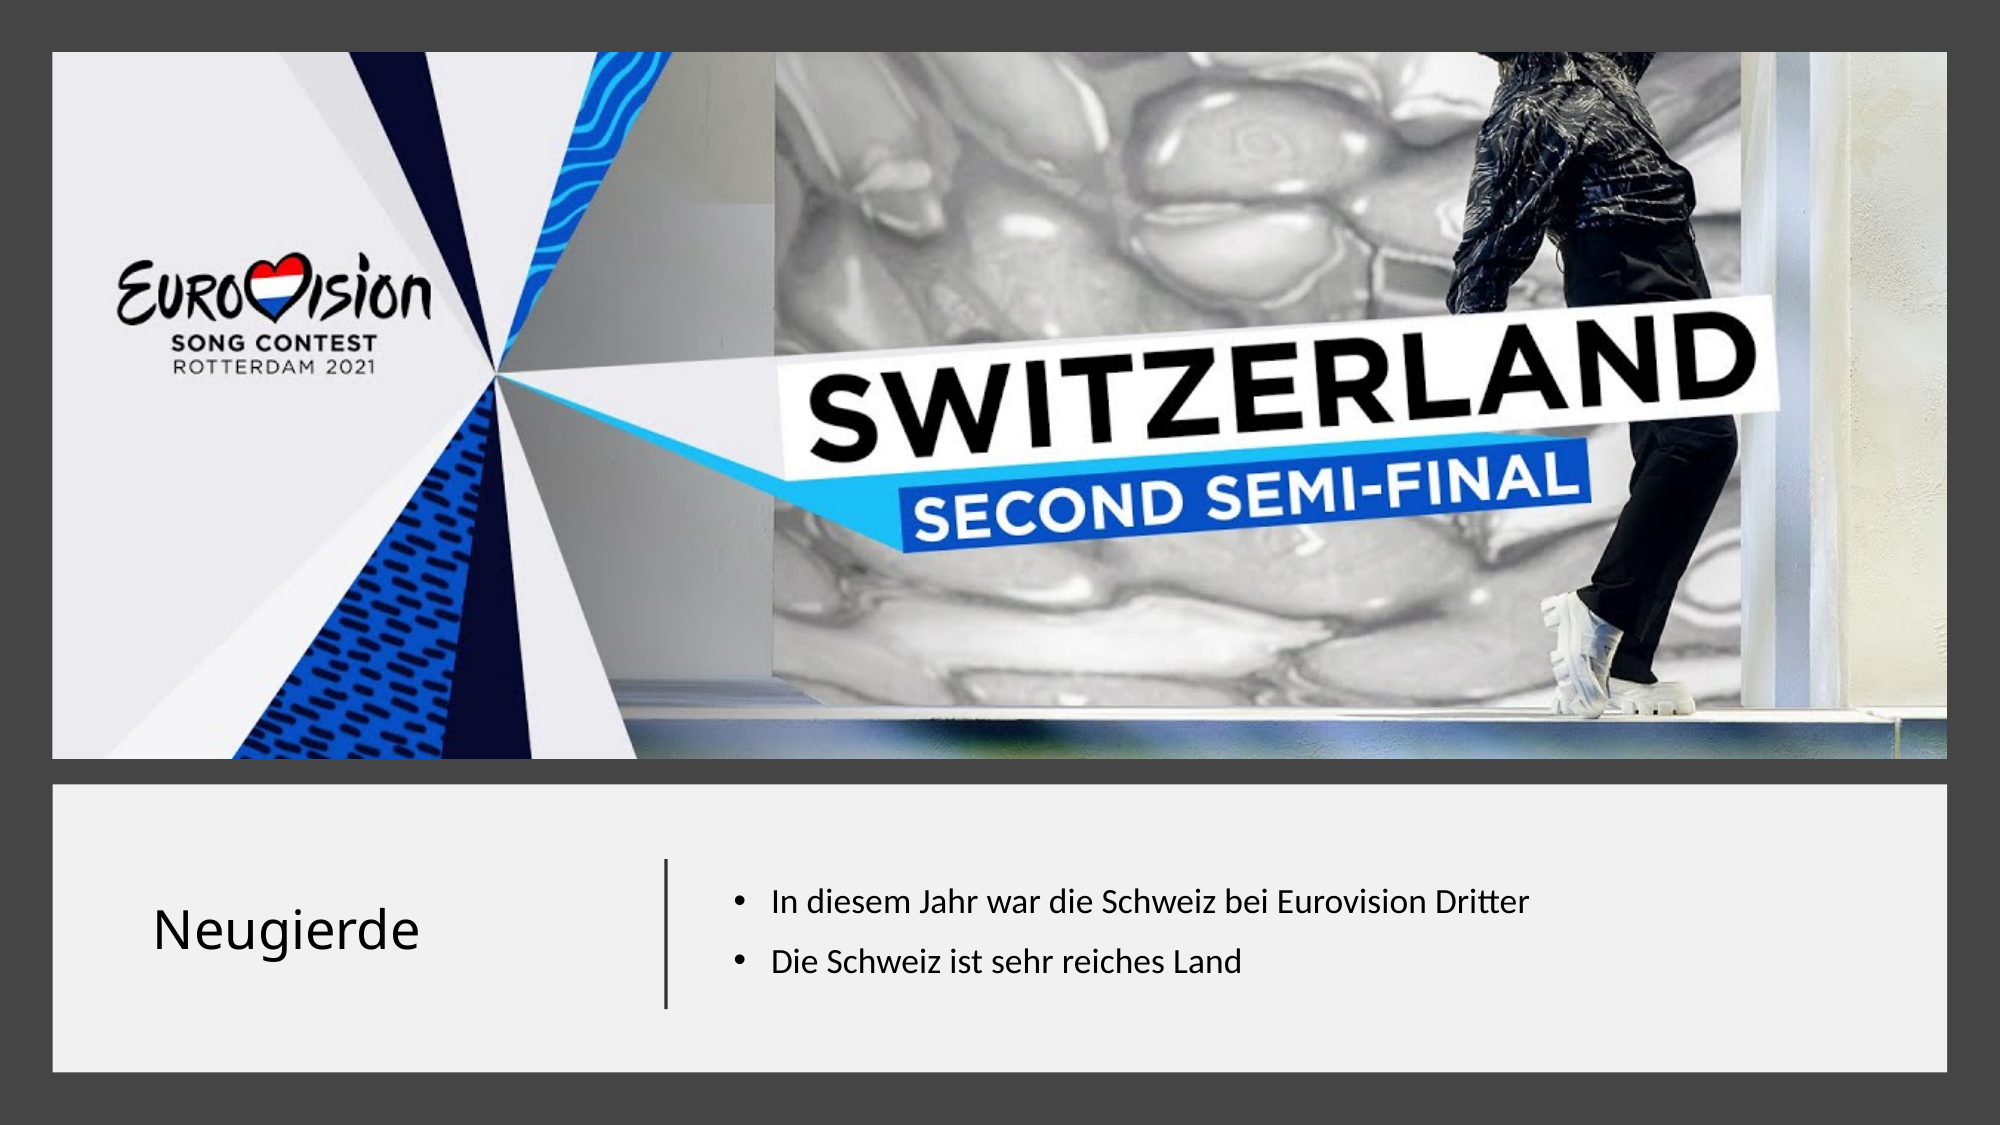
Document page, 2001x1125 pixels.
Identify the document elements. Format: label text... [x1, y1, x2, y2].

picture [52, 52, 1947, 759]
text_box [52, 783, 1948, 1073]
list In diesem Jahr war die Schweiz bei Eurovision Dritter Die Schweiz ist sehr reiches Land [718, 821, 1863, 1043]
text_box [0, 0, 2000, 1125]
title Neugierde [138, 821, 612, 1043]
